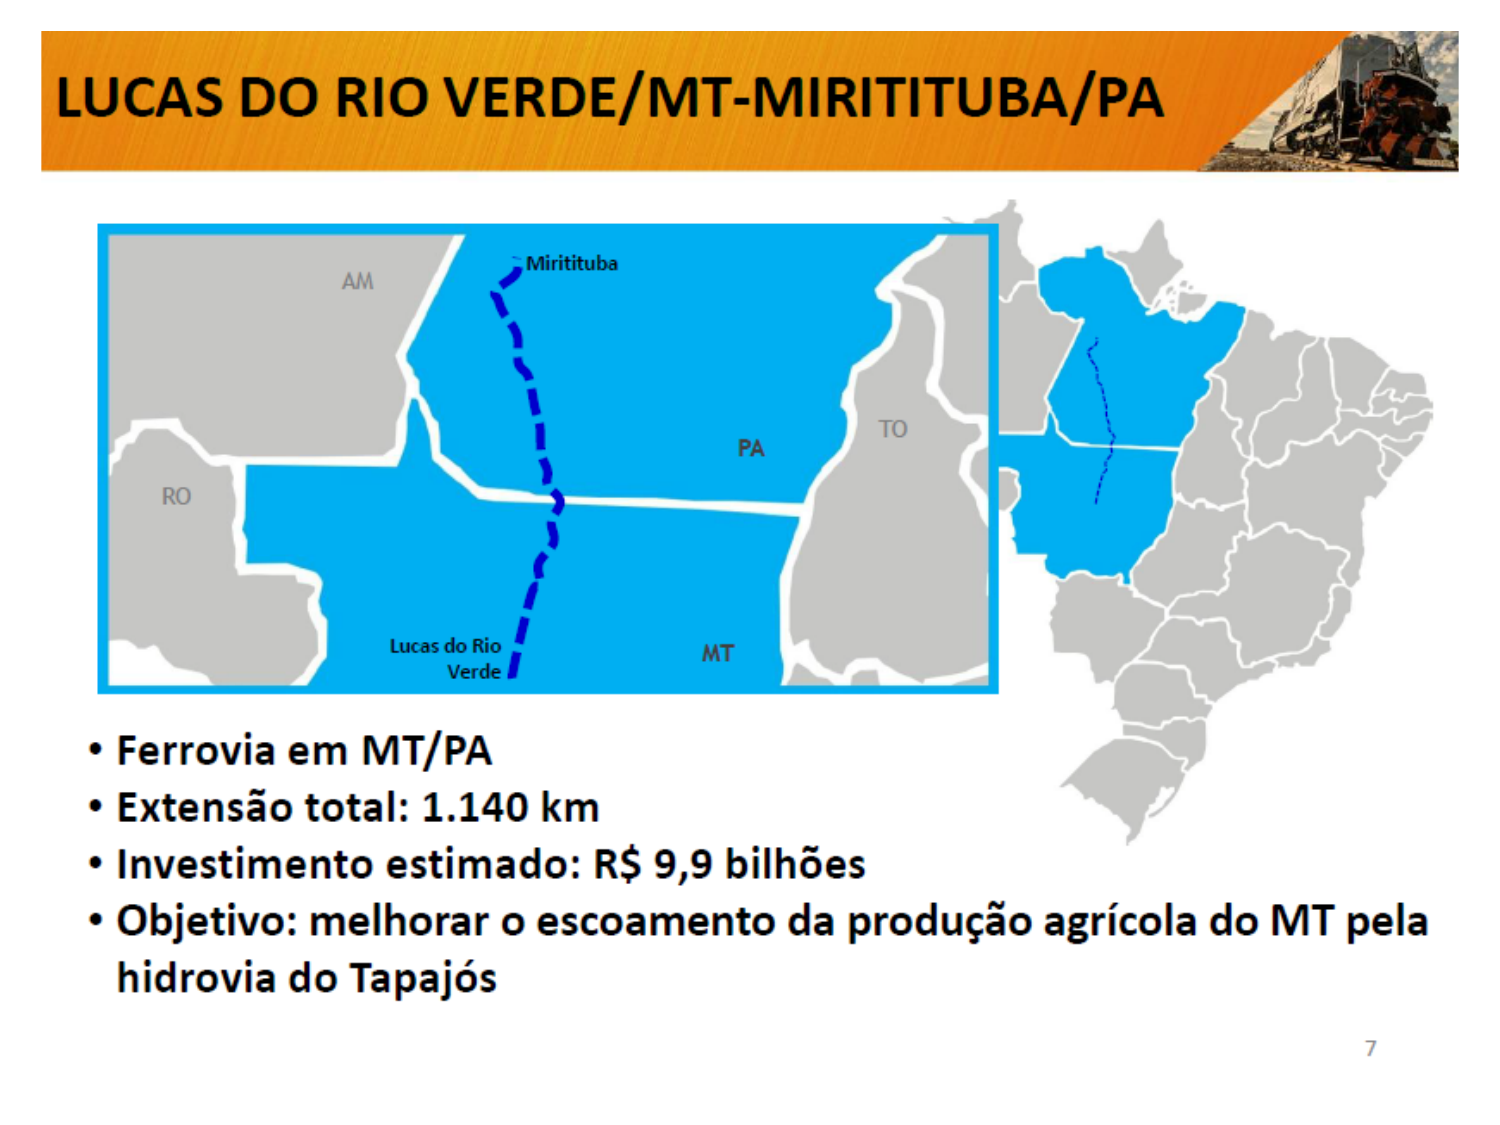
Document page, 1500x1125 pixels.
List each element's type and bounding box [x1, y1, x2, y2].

picture [41, 30, 1459, 1095]
